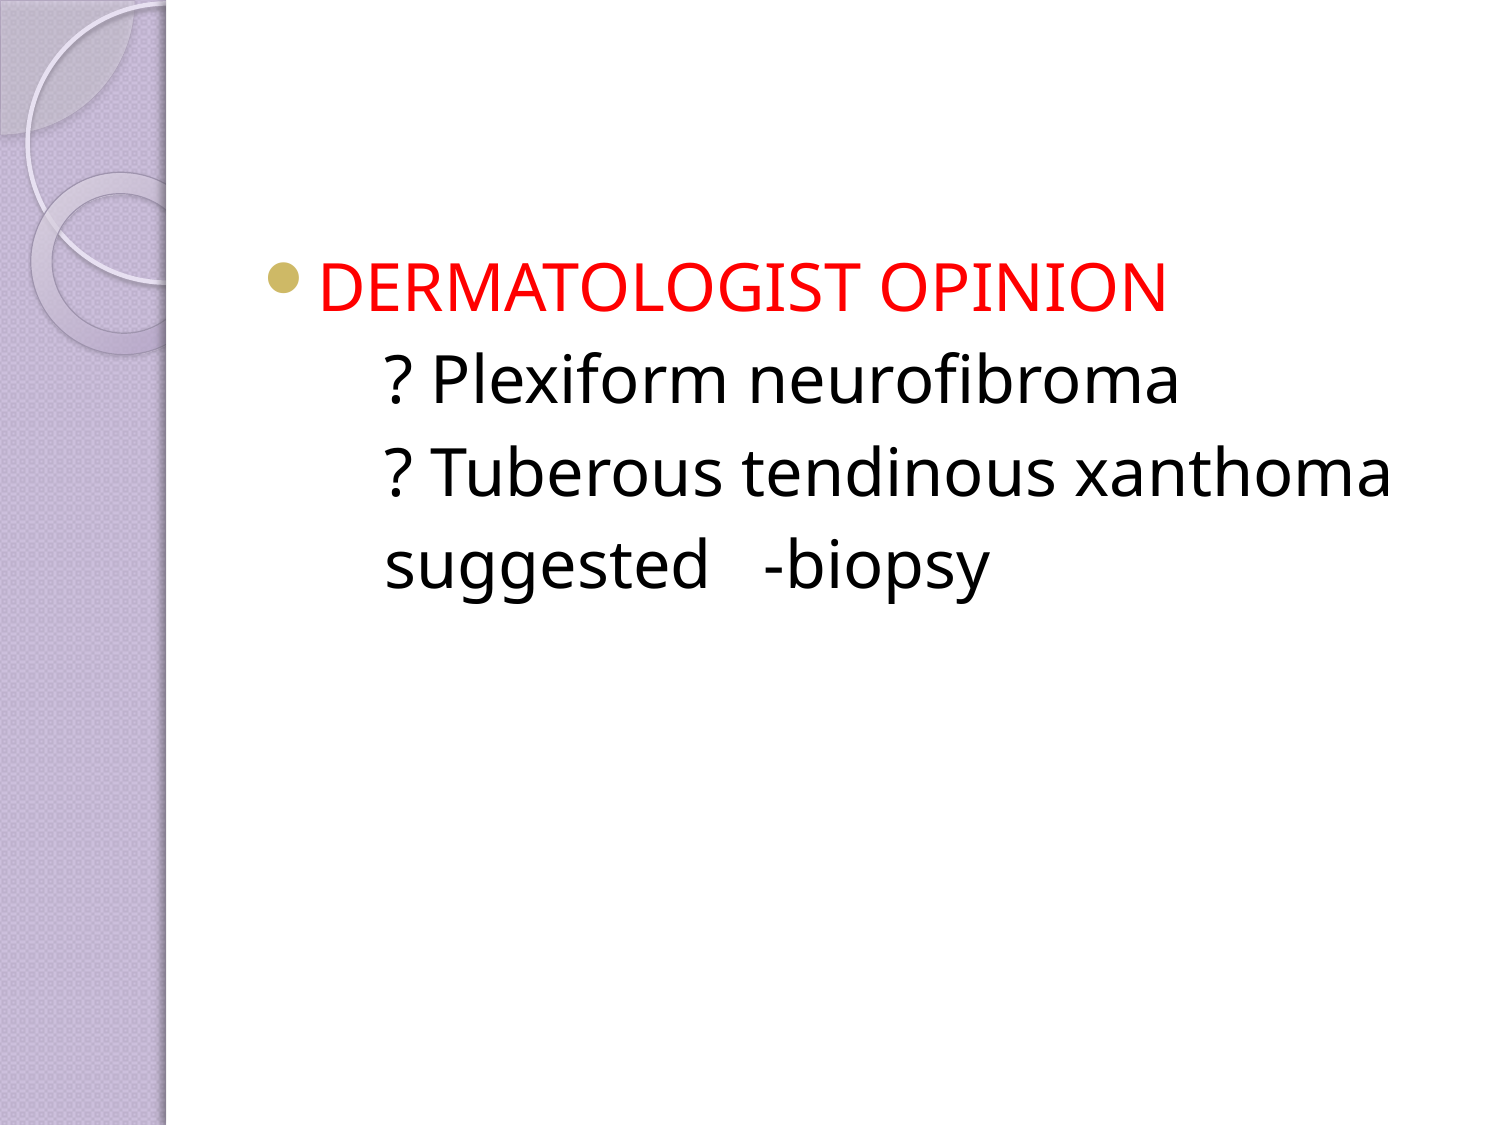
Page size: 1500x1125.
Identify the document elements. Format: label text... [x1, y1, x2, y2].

list DERMATOLOGIST OPINION ? Plexiform neurofibroma ? Tuberous tendinous xanthoma suggested -biopsy [235, 237, 1466, 1025]
